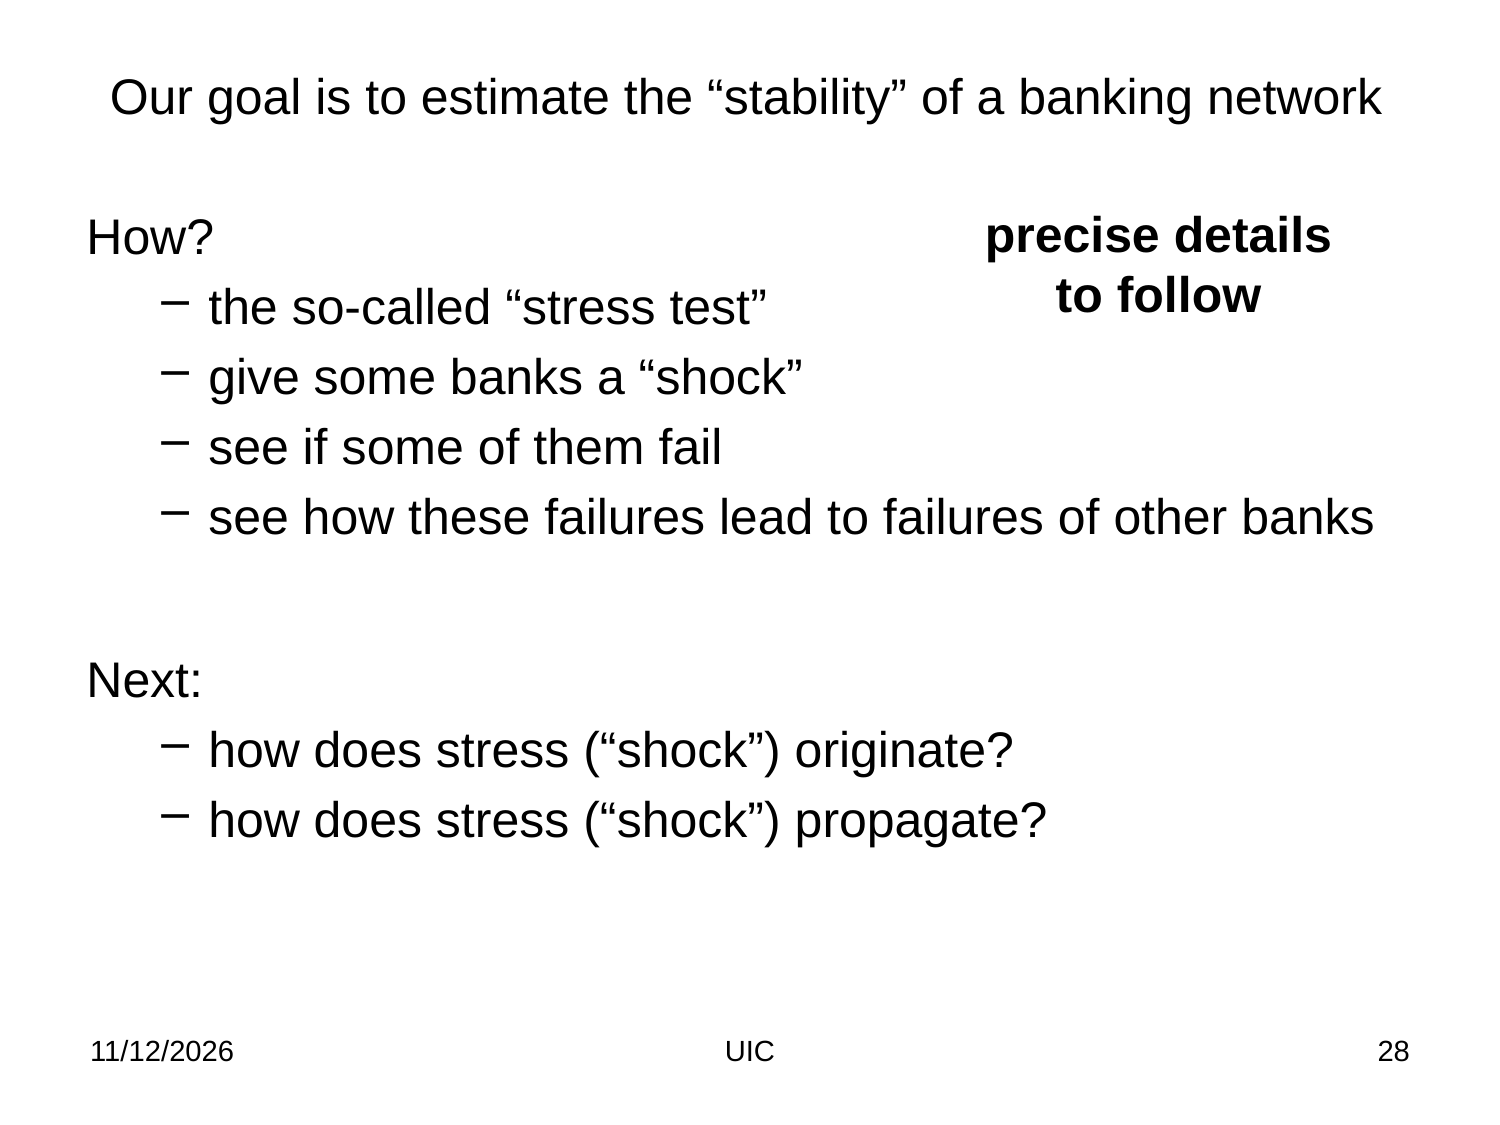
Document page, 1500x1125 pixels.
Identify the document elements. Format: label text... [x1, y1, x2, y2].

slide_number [74, 1024, 426, 1103]
slide_number 28 [1074, 1024, 1426, 1103]
footer UIC [512, 1024, 988, 1103]
text_box precise details to follow [970, 194, 1348, 330]
list Our goal is to estimate the “stability” of a banking network How? the so-called “stress test” give some banks a “shock” see if some of them fail see how these failures lead to failures of other banks Next: how does stress (“shock”) originate? how does stress (“shock”) propagate? [71, 56, 1422, 1020]
